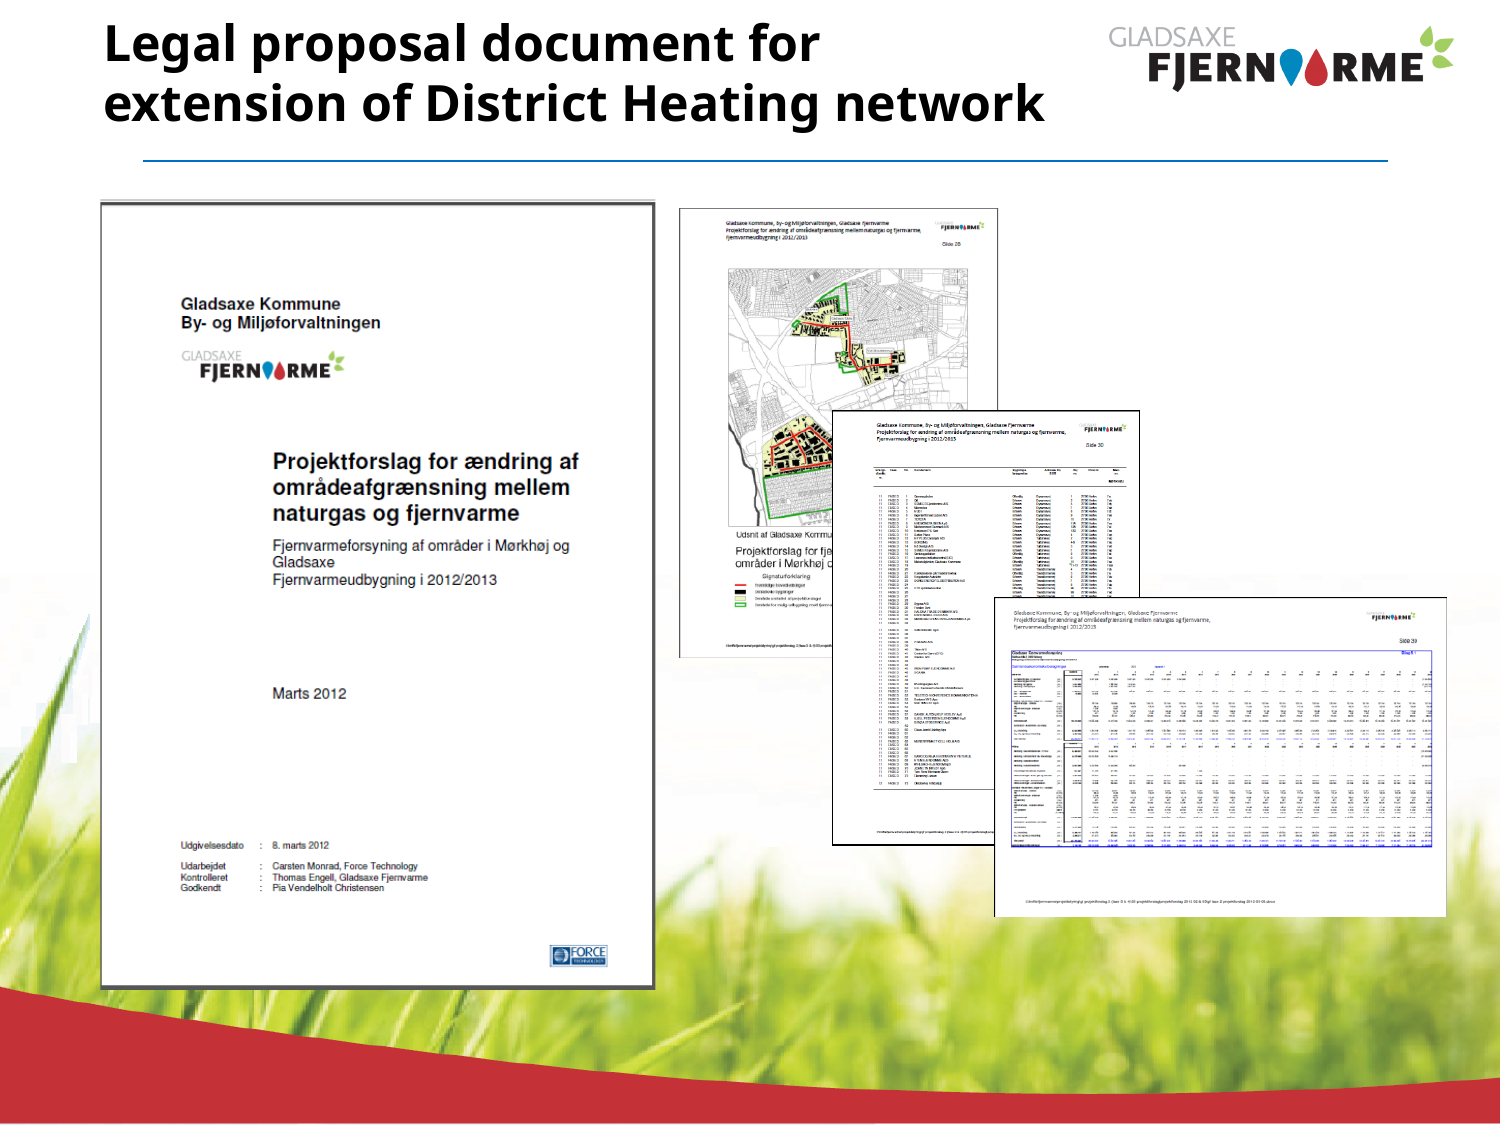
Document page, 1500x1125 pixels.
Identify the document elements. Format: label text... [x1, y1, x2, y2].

picture [1092, 0, 1466, 92]
picture [0, 199, 1500, 1125]
text_box Legal proposal document for extension of District Heating network [88, 54, 1341, 303]
